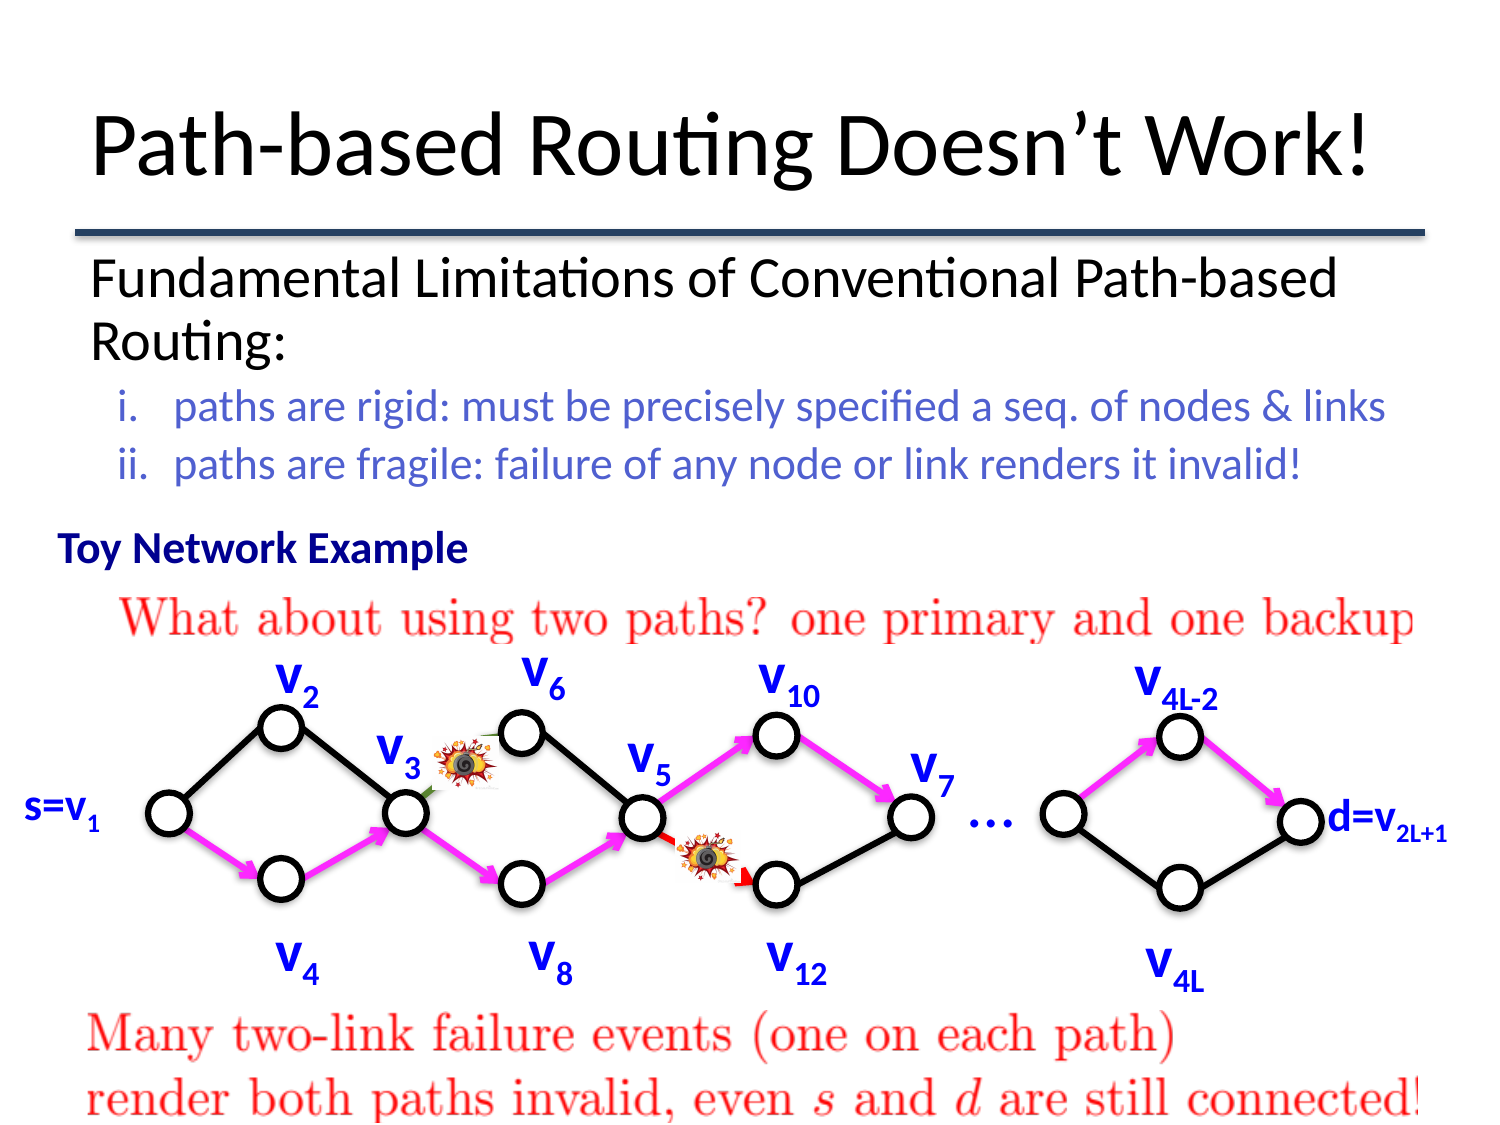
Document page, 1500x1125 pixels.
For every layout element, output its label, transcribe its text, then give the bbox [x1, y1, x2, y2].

text_box Toy Network Example [42, 510, 484, 581]
list Fundamental Limitations of Conventional Path-based Routing: paths are rigid: must be precisely specified a seq. of nodes & links paths are fragile: failure of any node or link renders it invalid! [75, 239, 1425, 537]
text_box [9, 620, 1500, 999]
picture [674, 830, 741, 884]
picture [431, 736, 499, 790]
picture [118, 597, 1413, 644]
picture [87, 1010, 1419, 1124]
title Path-based Routing Doesn’t Work! [75, 45, 1425, 233]
